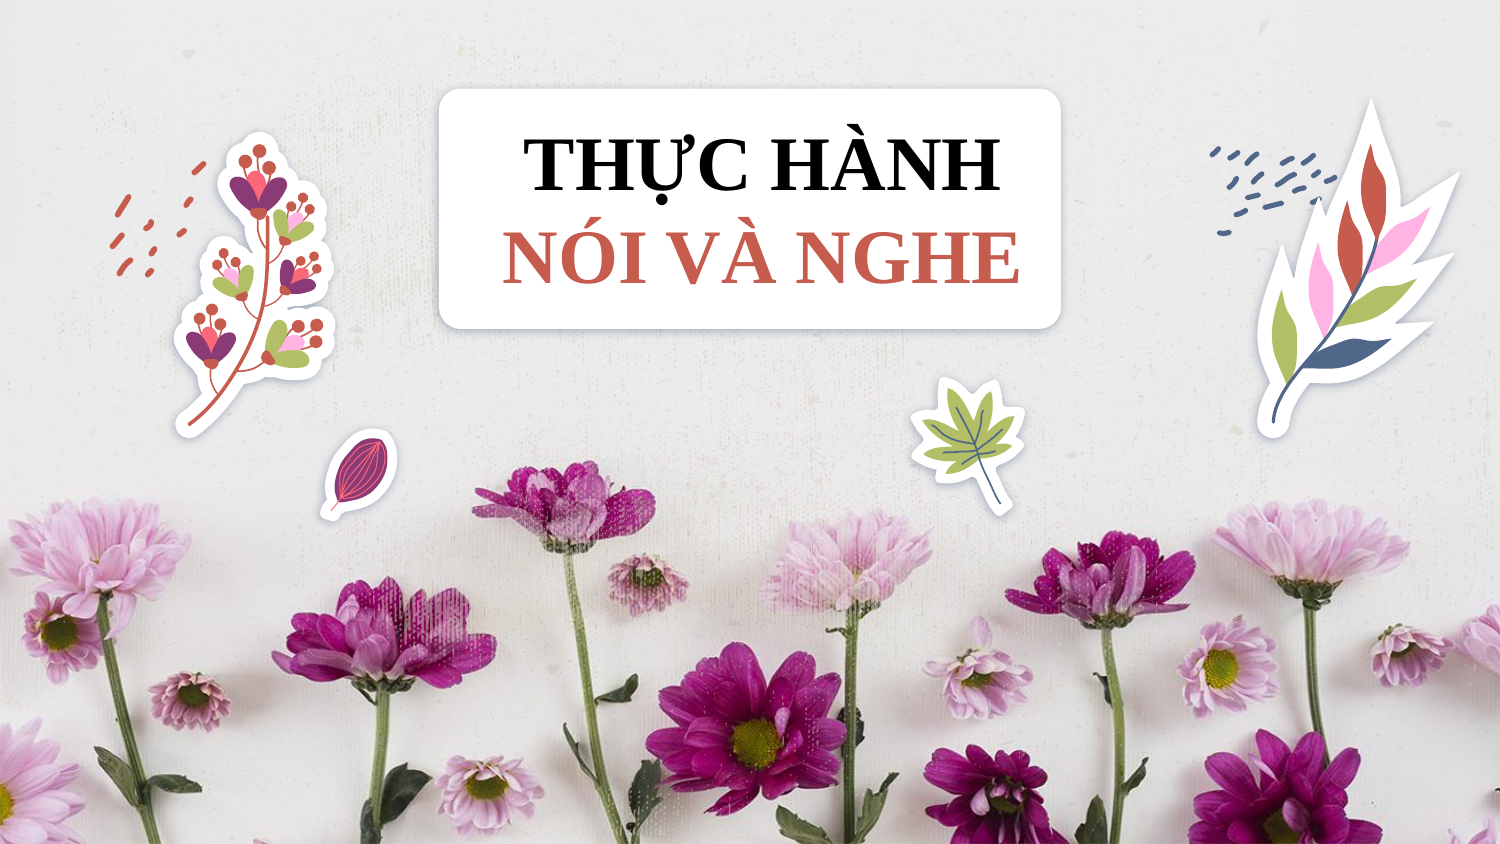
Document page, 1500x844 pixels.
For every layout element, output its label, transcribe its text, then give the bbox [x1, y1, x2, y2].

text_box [1252, 98, 1461, 439]
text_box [319, 428, 398, 522]
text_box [109, 160, 207, 278]
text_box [173, 131, 337, 439]
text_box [909, 376, 1026, 517]
picture [0, 0, 1500, 844]
title THỰC HÀNH NÓI VÀ NGHE [474, 98, 1052, 319]
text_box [1208, 145, 1247, 237]
